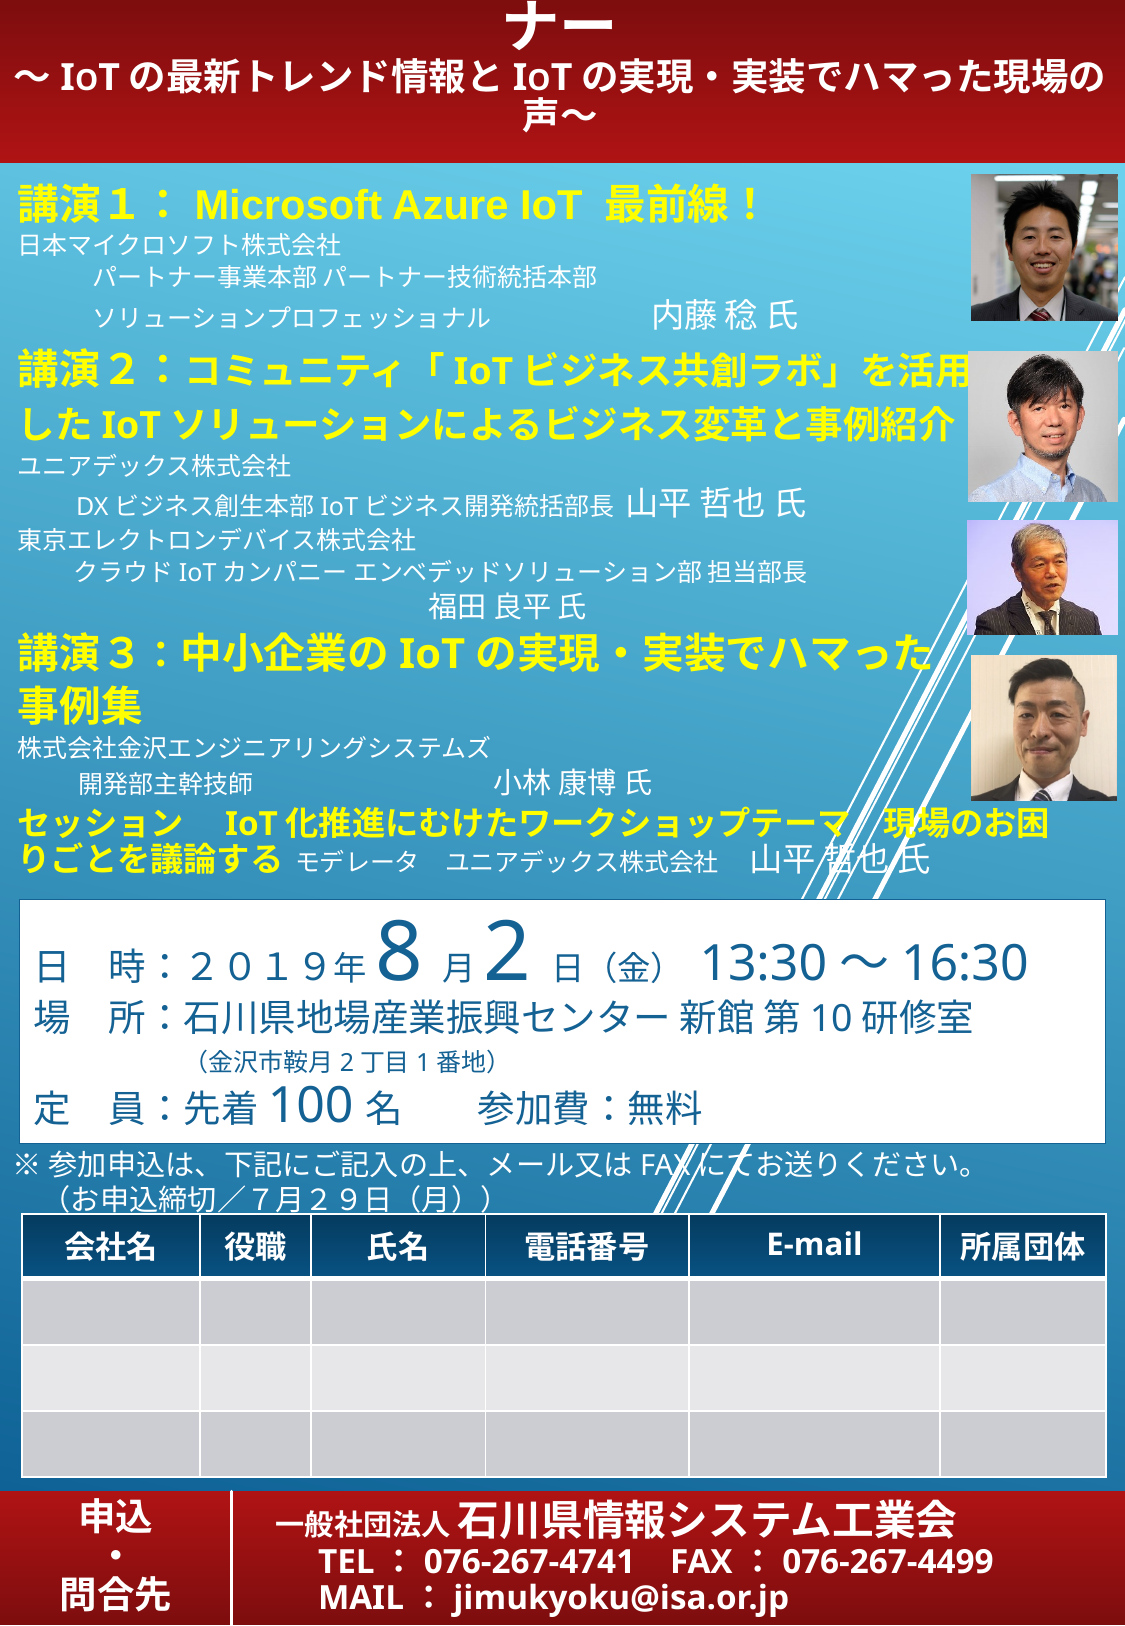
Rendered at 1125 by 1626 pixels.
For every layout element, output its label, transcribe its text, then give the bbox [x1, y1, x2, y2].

table_cell [312, 1281, 485, 1344]
table_header 電話番号 [486, 1221, 688, 1276]
table_cell [312, 1412, 485, 1476]
table_header 役職 [201, 1221, 310, 1276]
picture [967, 519, 1118, 635]
table_cell [312, 1346, 485, 1410]
table_cell [941, 1346, 1105, 1410]
table_cell [23, 1412, 199, 1476]
table_cell [690, 1412, 939, 1476]
table_cell [201, 1412, 310, 1476]
text_box 日 時：２０１９年8月2日（金） 13:30～16:30 場 所：石川県地場産業振興センター 新館 第10研修室 （金沢市鞍月2丁目1番地） 定 員：先着100名 参加費：無料 [19, 899, 1106, 1143]
text_box 申込 ・ 問合先 [0, 1490, 230, 1625]
table_cell [23, 1346, 199, 1410]
text_box 講演１：Microsoft Azure IoT 最前線！ 日本マイクロソフト株式会社 パートナー事業本部 パートナー技術統括本部 ソリューションプロフェッショナル 内藤 稔 氏 講演２：コミュニティ「IoTビジネス共創ラボ」を活用 したIoTソリューションによるビジネス変革と事例紹介 ユニアデックス株式会社 DXビジネス創生本部IoTビジネス開発統括部長 山平 哲也 氏 東京エレクトロンデバイス株式会社 クラウドIoTカンパニー エンベデッドソリューション部 担当部長 福田 良平 氏 講演３：中小企業のIoTの実現・実装でハマった 事例集 株式会社金沢エンジニアリングシステムズ 開発部主幹技師 小林 康博 氏 セッション IoT化推進にむけたワークショップテーマ 現場のお困りごとを議論する モデレータ ユニアデックス株式会社 山平 哲也 氏 [2, 170, 1083, 968]
text_box ※参加申込は、下記にご記入の上、メール又はFAXにてお送りください。 （お申込締切／７月２９日（月）） [0, 1143, 1125, 1221]
table_header 所属団体 [941, 1221, 1105, 1276]
table_cell [941, 1281, 1105, 1344]
table_cell [201, 1281, 310, 1344]
table_header 氏名 [312, 1221, 485, 1276]
text_box 一般社団法人 石川県情報システム工業会 TEL：076-267-4741 FAX：076-267-4499 MAIL：jimukyoku@isa.or.jp [233, 1490, 1125, 1625]
table_cell [486, 1281, 688, 1344]
title ものづくり産業等I oT化推進研究会セミナー ～IoTの最新トレンド情報とIoTの実現・実装でハマった現場の声～ [0, 0, 1125, 163]
table_header 会社名 [23, 1221, 199, 1276]
picture [968, 351, 1118, 502]
table_cell [201, 1346, 310, 1410]
table_header E-mail [690, 1221, 939, 1276]
table_cell [941, 1412, 1105, 1476]
picture [971, 174, 1118, 321]
table_cell [486, 1412, 688, 1476]
table_cell [690, 1281, 939, 1344]
picture [971, 655, 1117, 802]
table_cell [23, 1281, 199, 1344]
table_cell [486, 1346, 688, 1410]
table_cell [690, 1346, 939, 1410]
